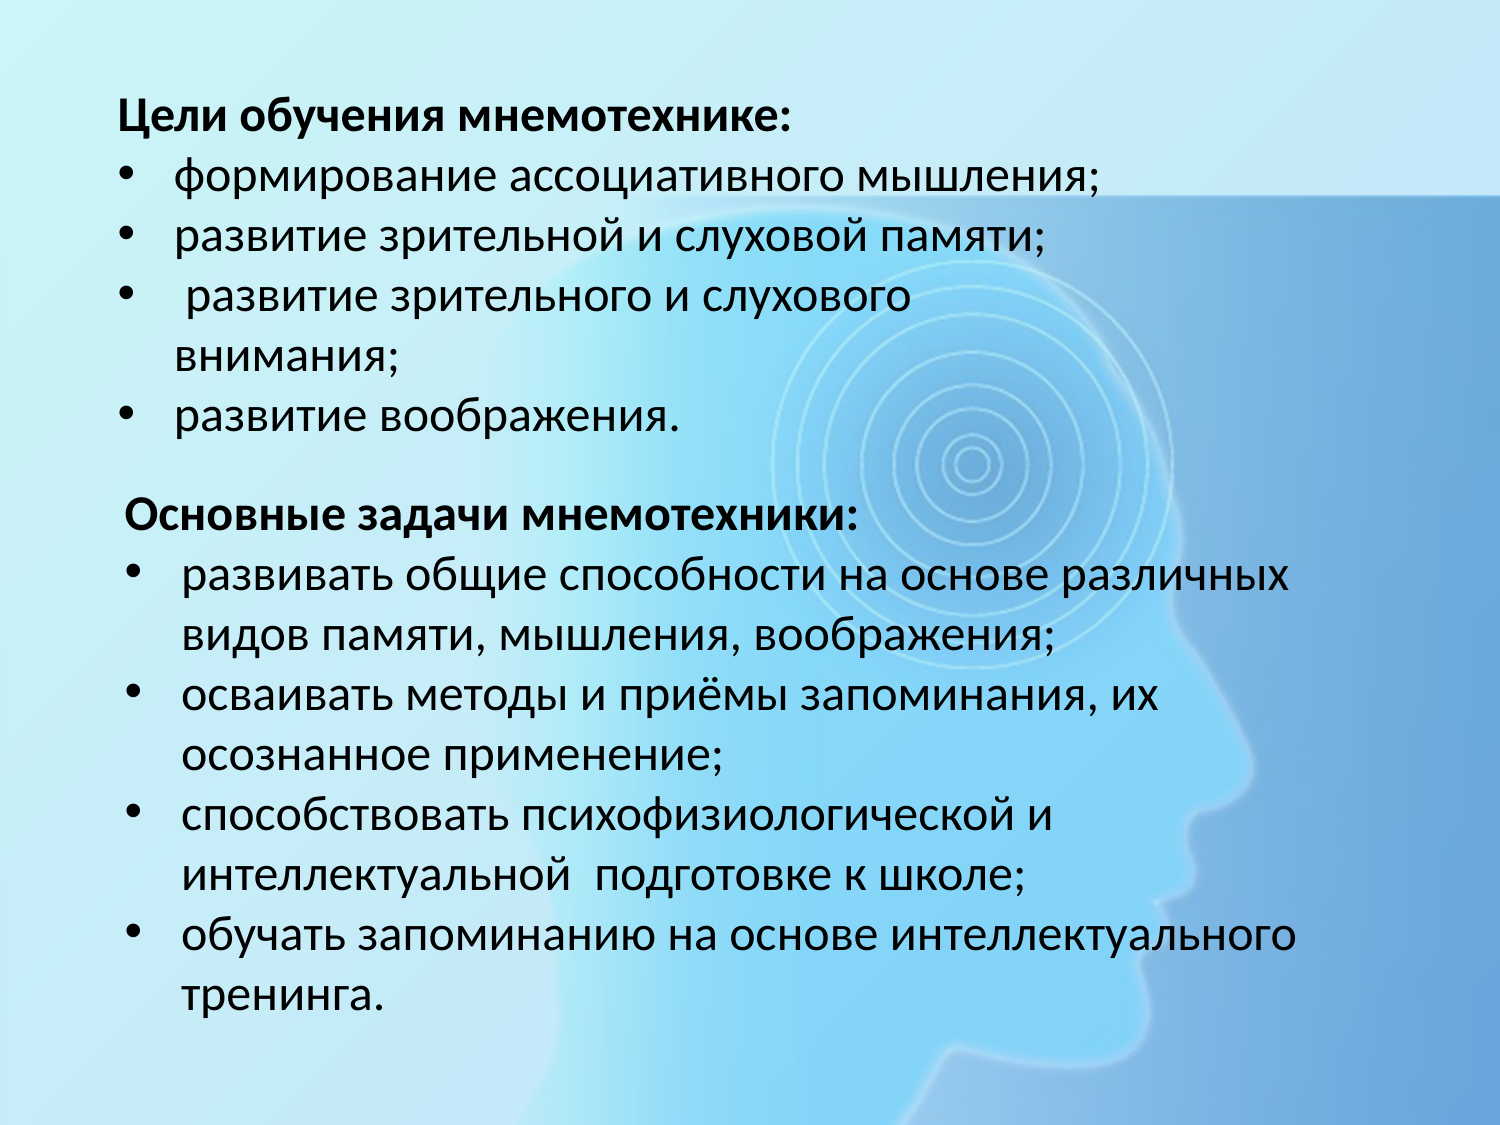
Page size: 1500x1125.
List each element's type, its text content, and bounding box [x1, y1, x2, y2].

text_box Цели обучения мнемотехнике: формирование ассоциативного мышления; развитие зрительной и слуховой памяти; развитие зрительного и слухового внимания; развитие воображения. [102, 74, 1143, 510]
text_box Основные задачи мнемотехники: развивать общие способности на основе различных видов памяти, мышления, воображения; осваивать методы и приёмы запоминания, их осознанное применение; способствовать психофизиологической и интеллектуальной подготовке к школе; обучать запоминанию на основе интеллектуального тренинга. [109, 472, 1341, 1088]
picture [0, 0, 1500, 1125]
